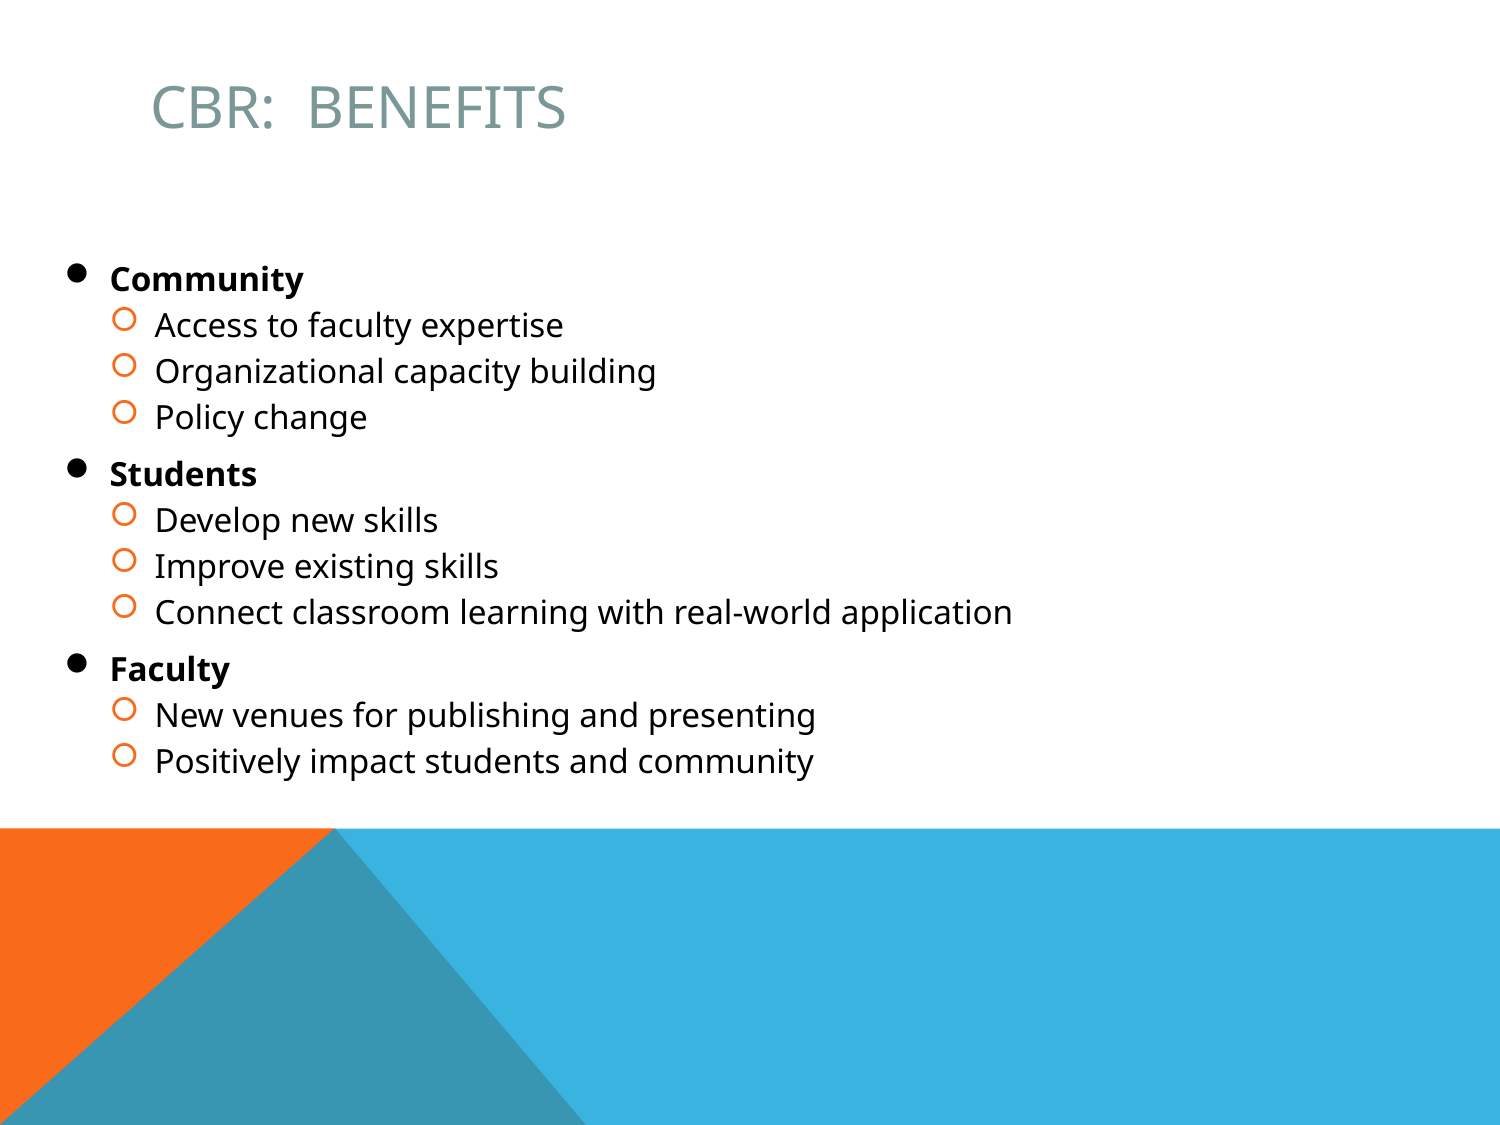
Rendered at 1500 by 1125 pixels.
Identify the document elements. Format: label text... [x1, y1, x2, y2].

title CBR: Benefits [135, 60, 1369, 150]
list Community Access to faculty expertise Organizational capacity building Policy change Students Develop new skills Improve existing skills Connect classroom learning with real-world application Faculty New venues for publishing and presenting Positively impact students and community [49, 250, 1445, 1001]
